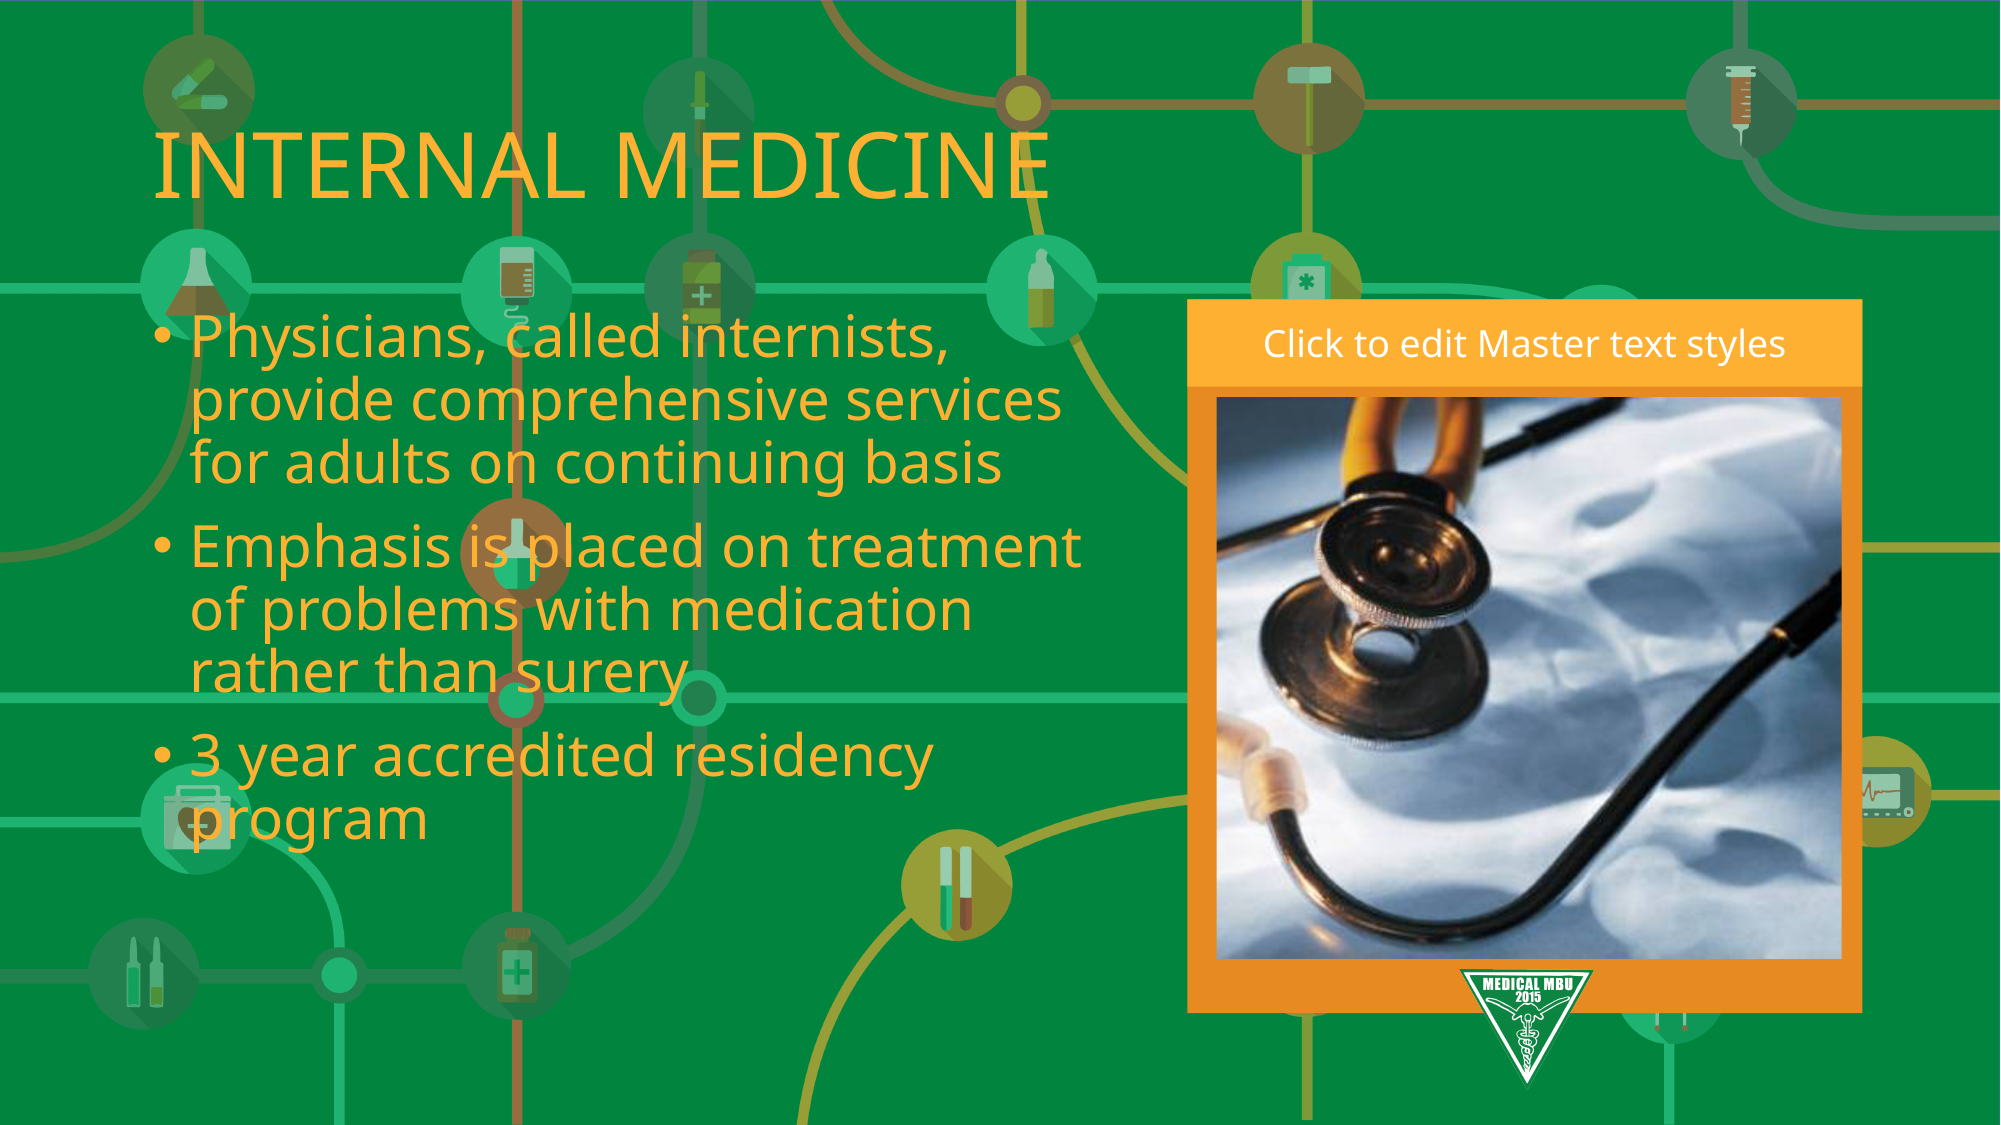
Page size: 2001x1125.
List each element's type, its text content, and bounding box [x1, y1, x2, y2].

picture [0, 0, 2001, 1125]
list Physicians, called internists, provide comprehensive services for adults on continuing basis Emphasis is placed on treatment of problems with medication rather than surery 3 year accredited residency program [137, 299, 1167, 1014]
title INTERNAL MEDICINE [137, 59, 1863, 278]
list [1216, 397, 1842, 959]
